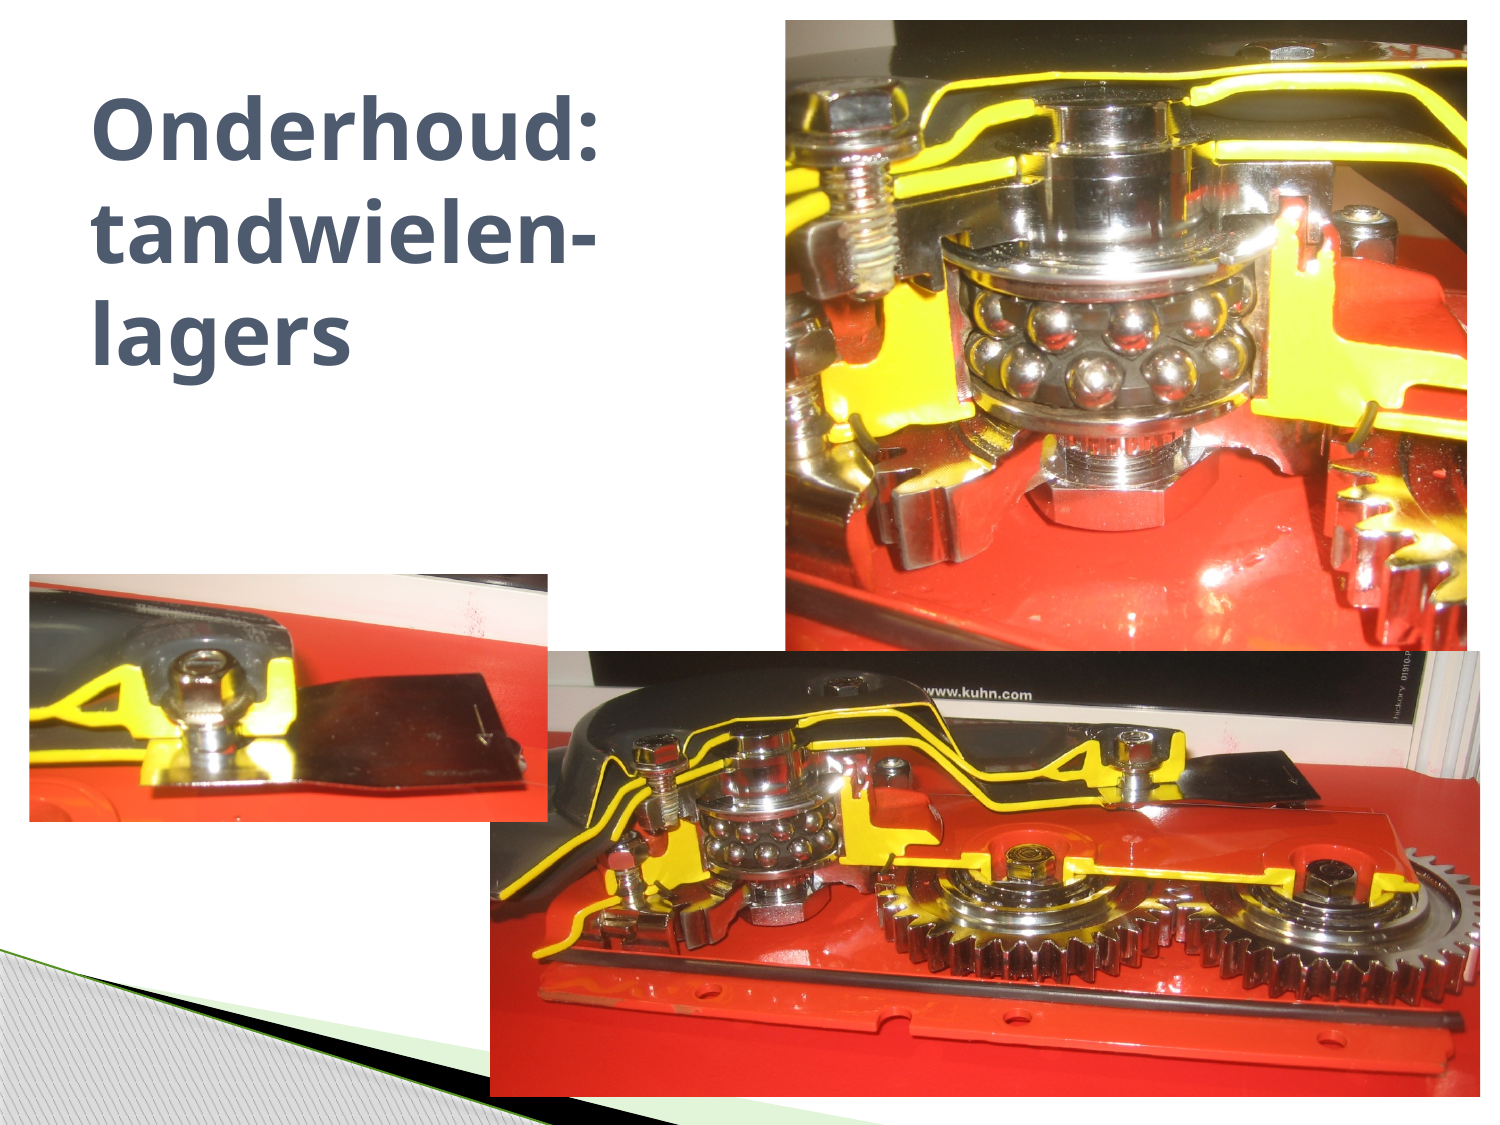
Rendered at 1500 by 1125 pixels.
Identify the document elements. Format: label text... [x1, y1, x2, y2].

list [489, 650, 1481, 1097]
picture [29, 574, 549, 823]
picture [785, 20, 1468, 650]
title Onderhoud: tandwielen- lagers [75, 45, 739, 516]
